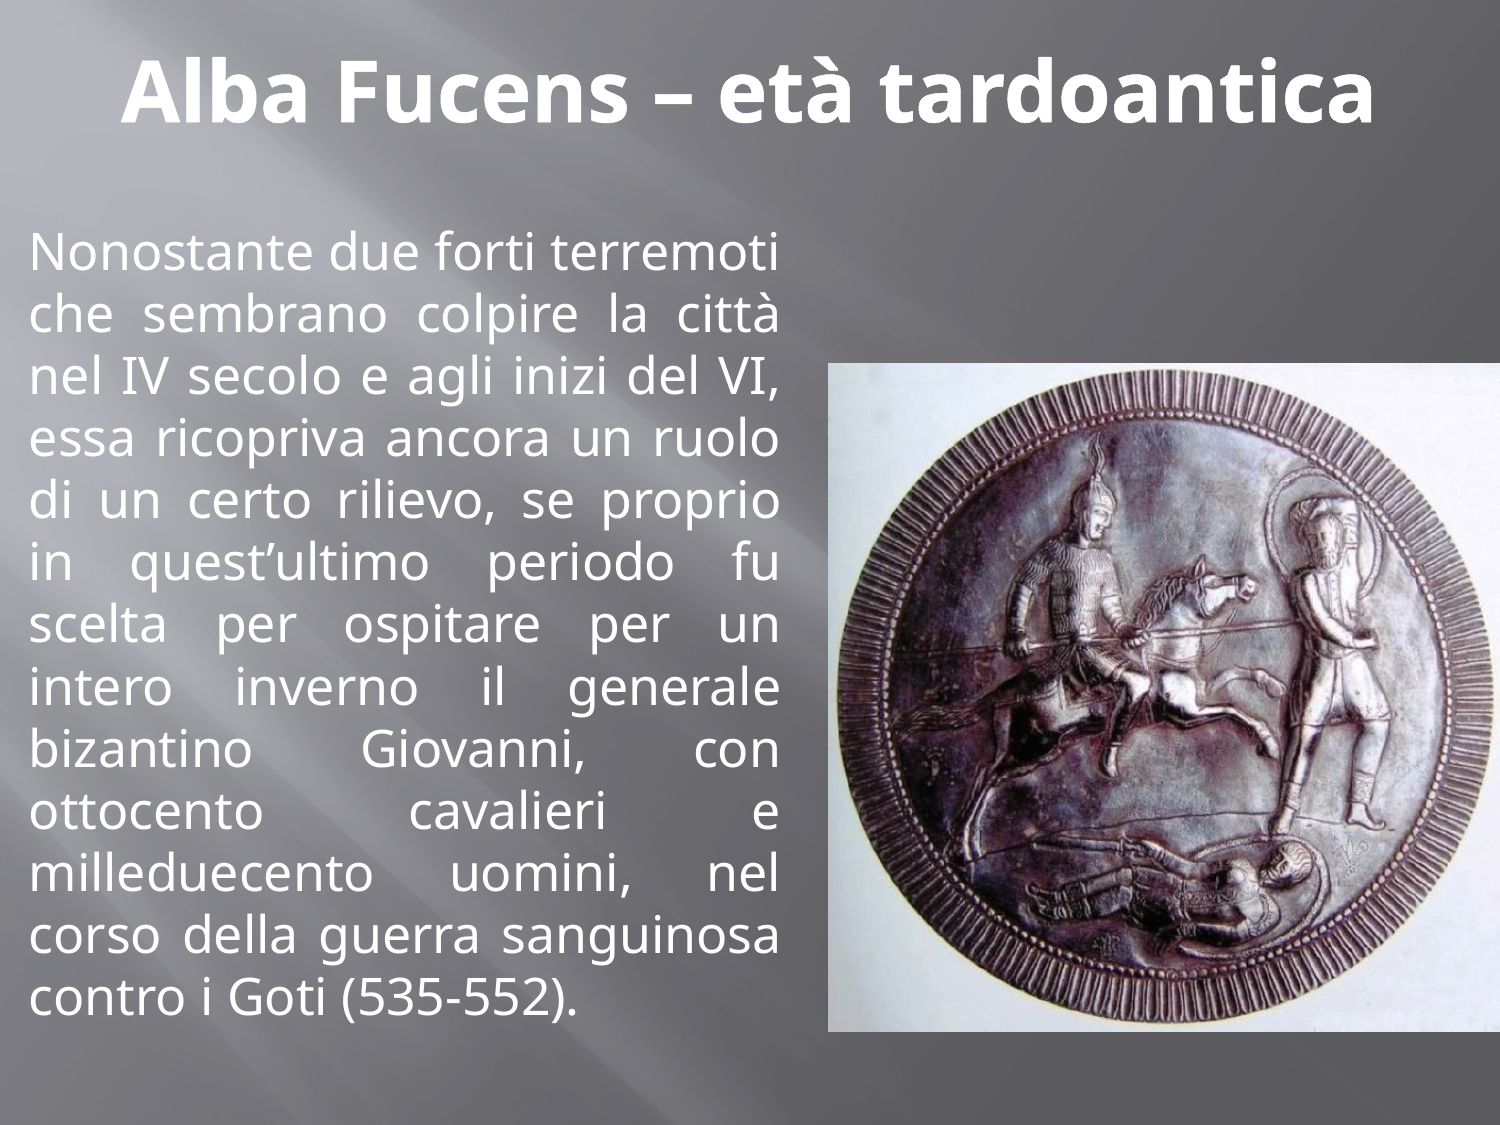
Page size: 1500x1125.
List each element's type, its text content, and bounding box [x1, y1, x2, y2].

picture [827, 362, 1500, 1033]
list Nonostante due forti terremoti che sembrano colpire la città nel IV secolo e agli inizi del VI, essa ricopriva ancora un ruolo di un certo rilievo, se proprio in quest’ultimo periodo fu scelta per ospitare per un intero inverno il generale bizantino Giovanni, con ottocento cavalieri e milleduecento uomini, nel corso della guerra sanguinosa contro i Goti (535-552). [0, 210, 797, 1125]
title Alba Fucens – età tardoantica [75, 0, 1425, 176]
